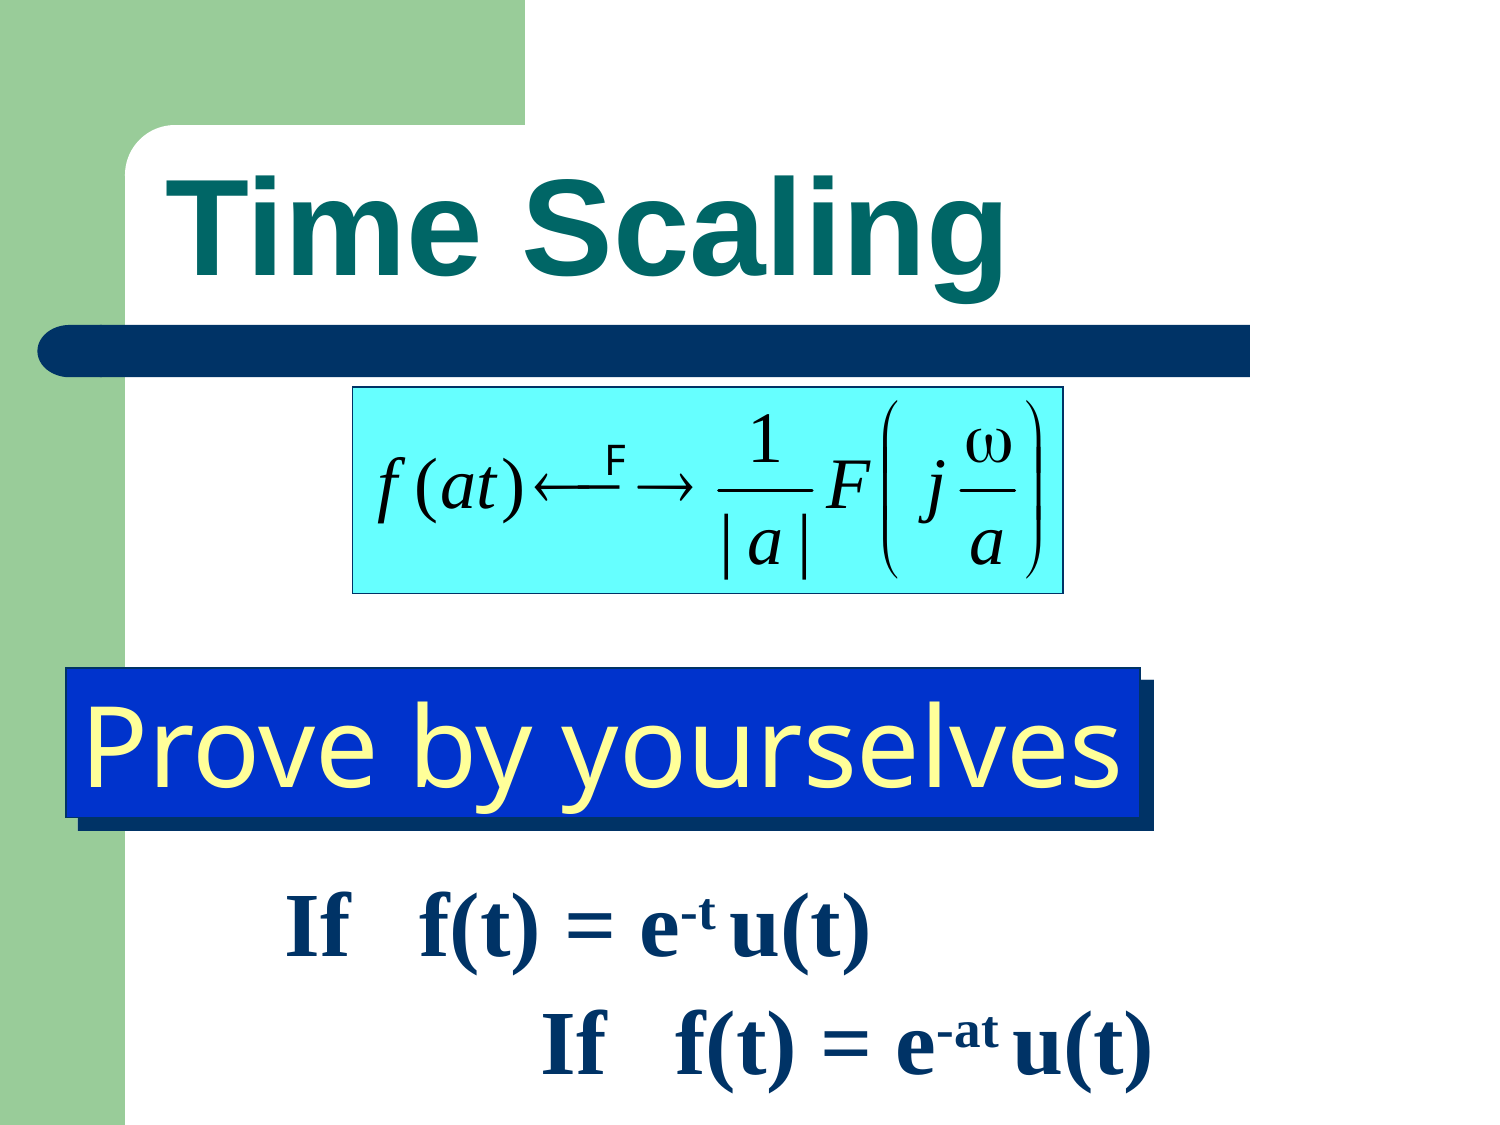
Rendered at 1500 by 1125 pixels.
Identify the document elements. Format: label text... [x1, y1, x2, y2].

text_box Prove by yourselves [65, 667, 1140, 818]
text_box If f(t) = e-at u(t) [525, 975, 1263, 1101]
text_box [352, 387, 1063, 593]
title Time Scaling [149, 124, 1463, 313]
text_box If f(t) = e-t u(t) [269, 857, 1007, 983]
